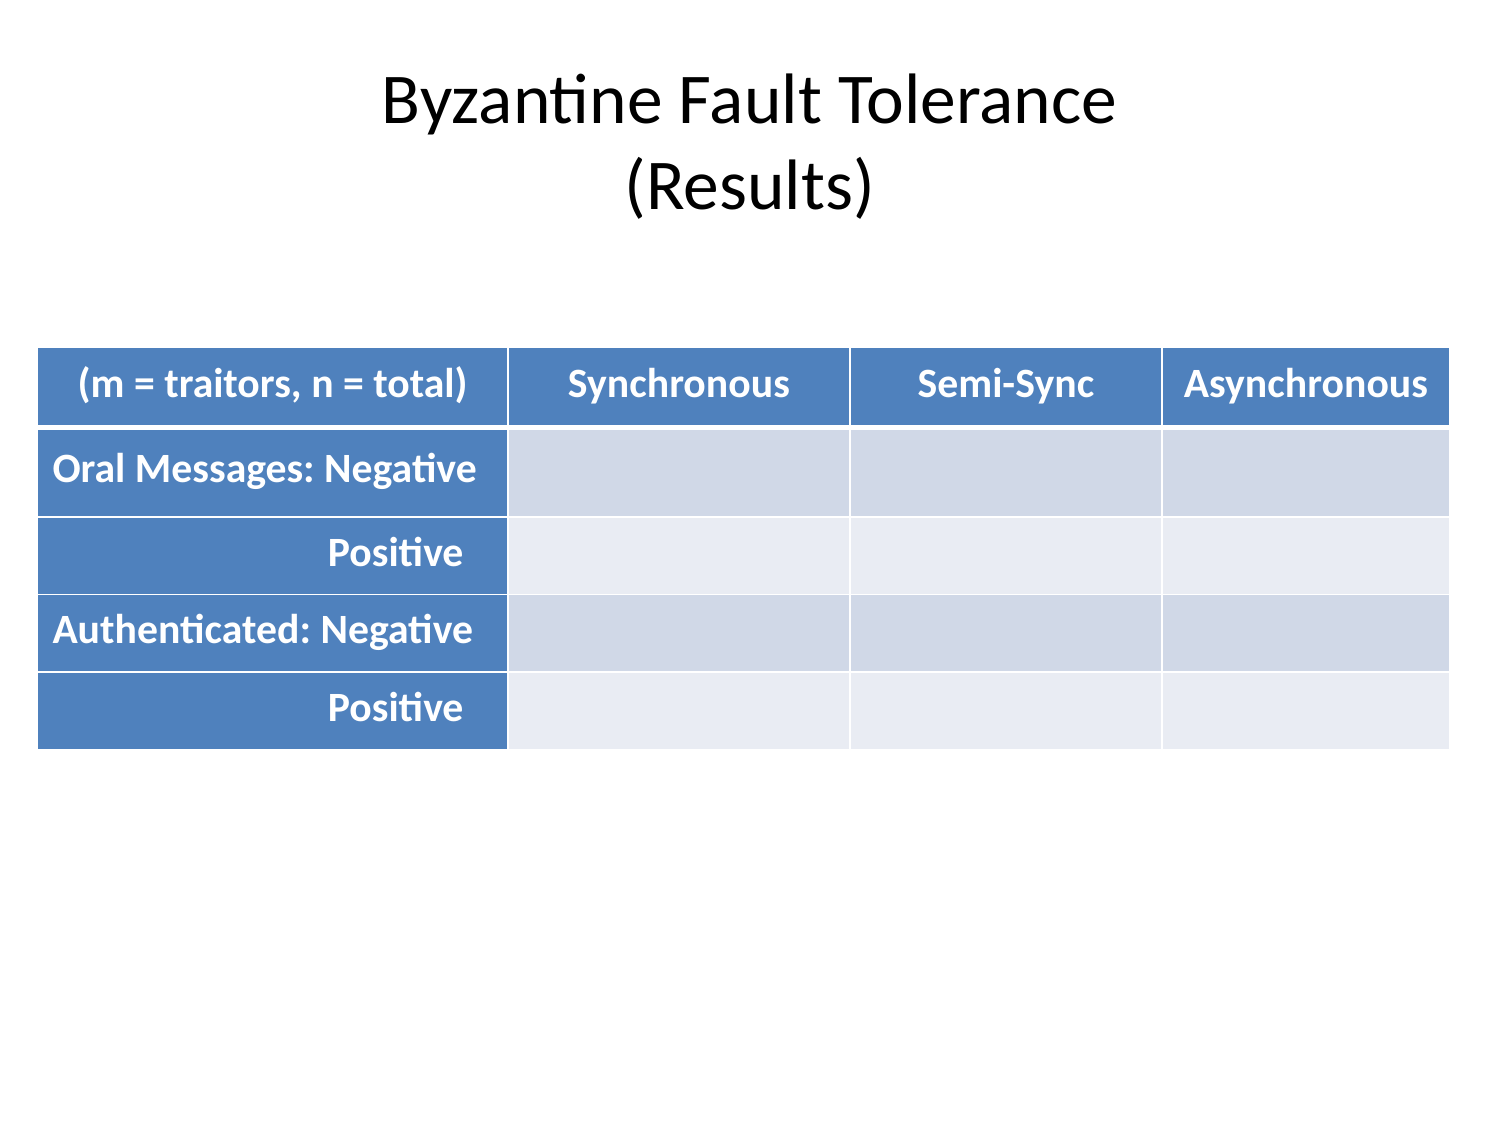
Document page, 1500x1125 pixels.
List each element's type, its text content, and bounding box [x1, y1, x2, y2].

table_cell [851, 430, 1161, 516]
text_box Byzantine Fault Tolerance (Results) [74, 45, 1425, 233]
table_cell Positive [38, 673, 507, 749]
table_cell [1163, 518, 1449, 594]
table_cell [509, 673, 849, 749]
table_cell [1163, 673, 1449, 749]
table_header Synchronous [509, 348, 849, 425]
table_cell [509, 430, 849, 516]
table_header (m = traitors, n = total) [38, 348, 507, 425]
table_cell [851, 518, 1161, 594]
table_cell Authenticated: Negative [38, 595, 507, 671]
table_cell [509, 595, 849, 671]
table_cell [851, 673, 1161, 749]
table_cell Positive [38, 518, 507, 594]
table_header Semi-Sync [851, 348, 1161, 425]
table_header Asynchronous [1163, 348, 1449, 425]
table_cell [851, 595, 1161, 671]
table_cell [509, 518, 849, 594]
table_cell [1163, 430, 1449, 516]
table_cell [1163, 595, 1449, 671]
table_cell Oral Messages: Negative [38, 430, 507, 516]
